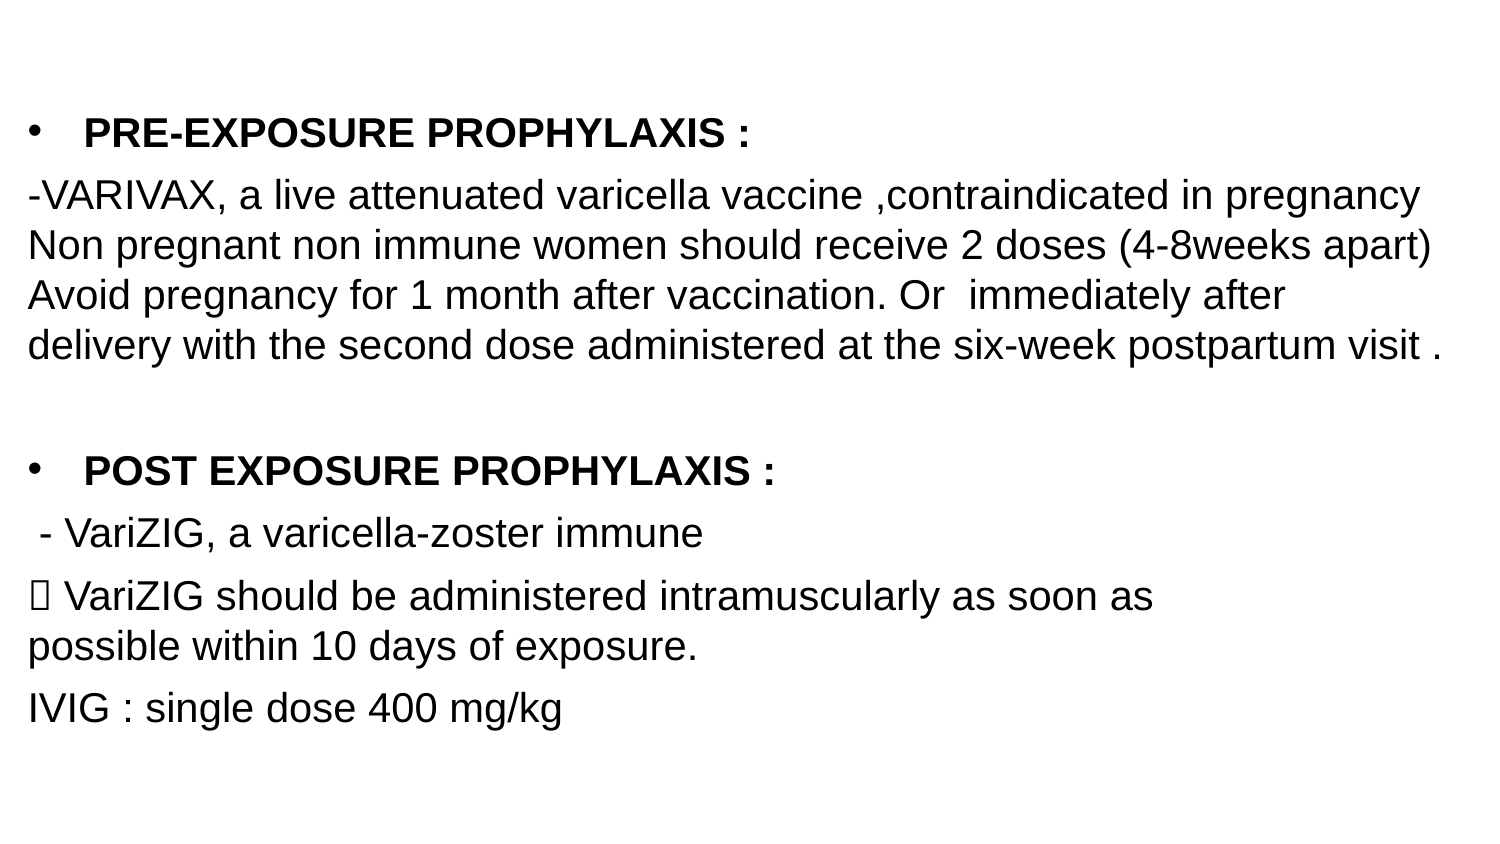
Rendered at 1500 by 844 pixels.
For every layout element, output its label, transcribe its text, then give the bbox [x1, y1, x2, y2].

list PRE-EXPOSURE PROPHYLAXIS : -VARIVAX, a live attenuated varicella vaccine ,contraindicated in pregnancy Non pregnant non immune women should receive 2 doses (4-8weeks apart) Avoid pregnancy for 1 month after vaccination. Or immediately after delivery with the second dose administered at the six-week postpartum visit . POST EXPOSURE PROPHYLAXIS : - VariZIG, a varicella-zoster immune  VariZIG should be administered intramuscularly as soon as possible within 10 days of exposure. IVIG : single dose 400 mg/kg [12, 35, 1500, 754]
